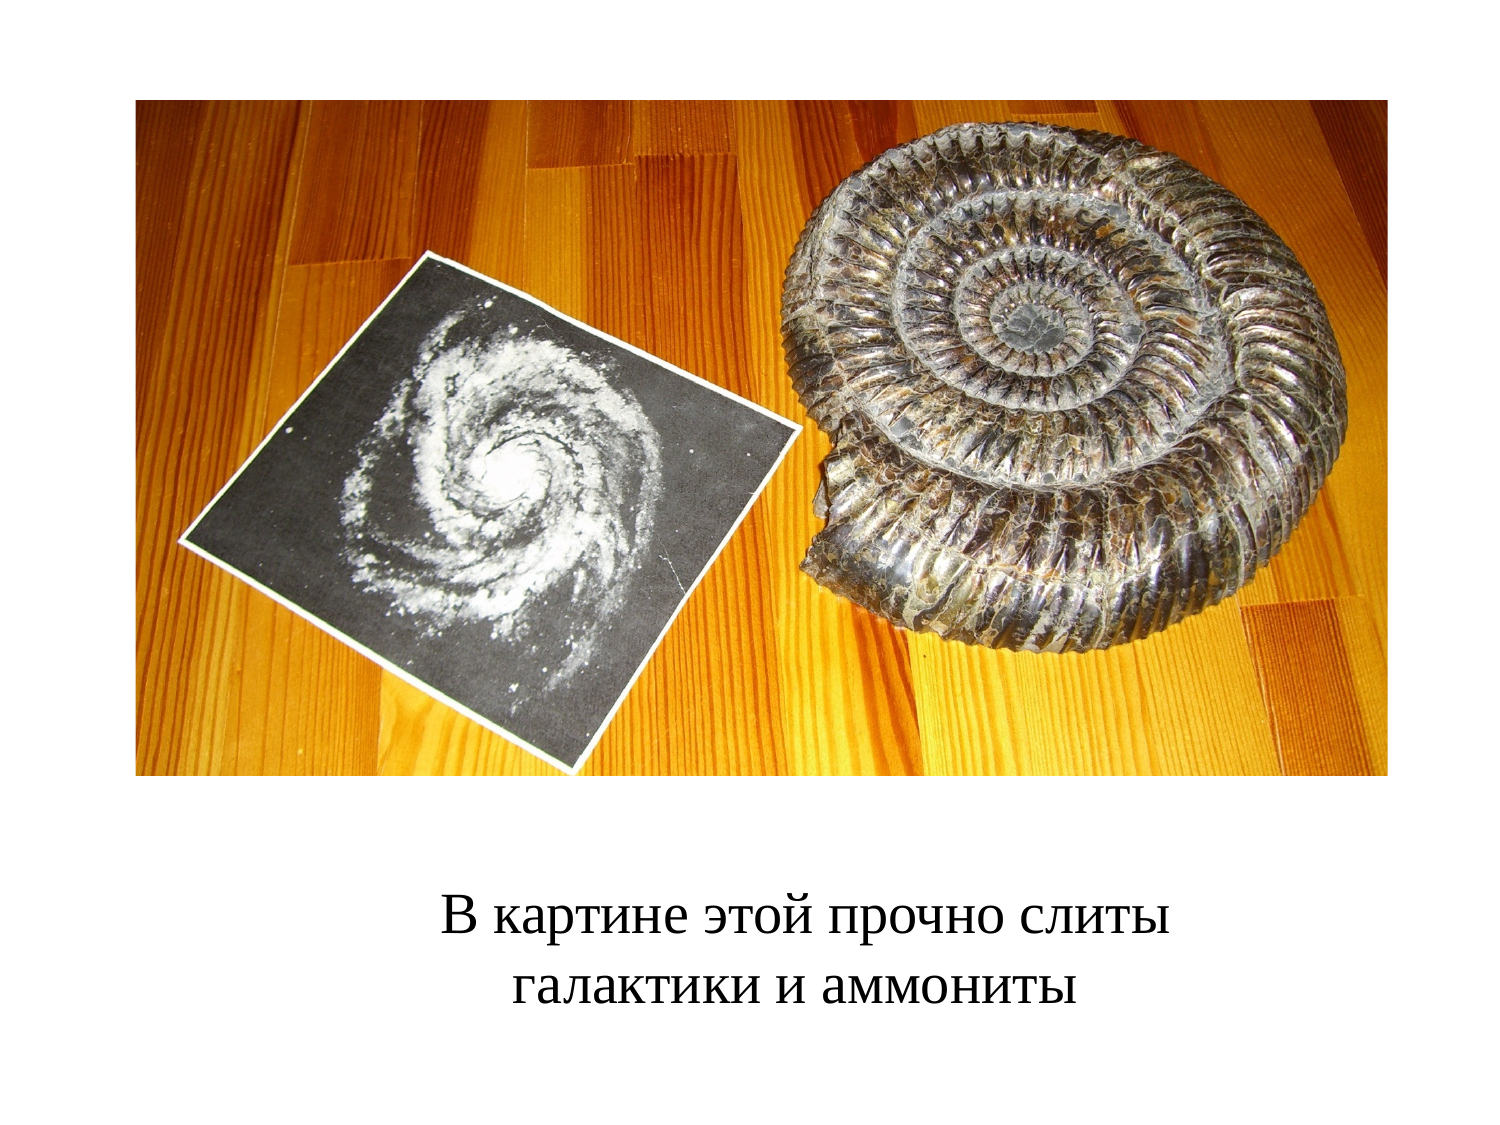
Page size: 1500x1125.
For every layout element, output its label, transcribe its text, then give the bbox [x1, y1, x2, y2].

picture [135, 100, 1388, 776]
title В картине этой прочно слиты галактики и аммониты [135, 857, 1377, 1024]
